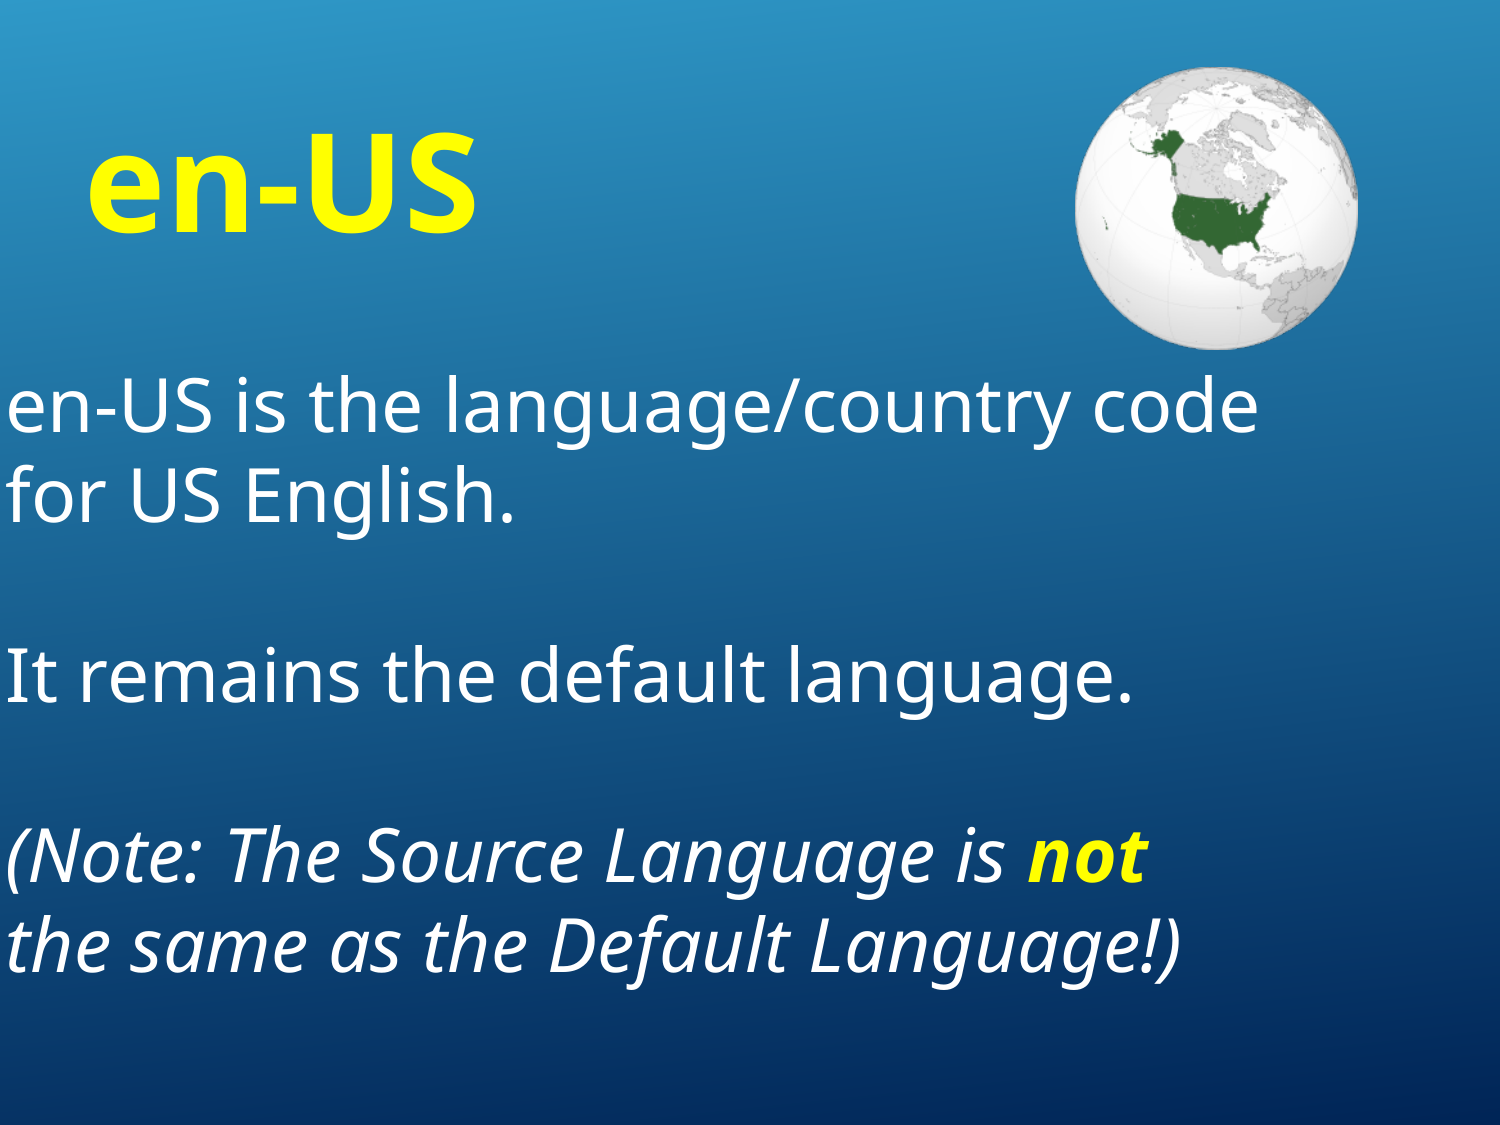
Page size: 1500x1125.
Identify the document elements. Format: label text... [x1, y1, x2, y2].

picture [1075, 67, 1358, 350]
text_box en-US is the language/country code for US English. It remains the default language. (Note: The Source Language is not the same as the Default Language!) [0, 349, 1297, 995]
text_box en-US [69, 87, 750, 268]
